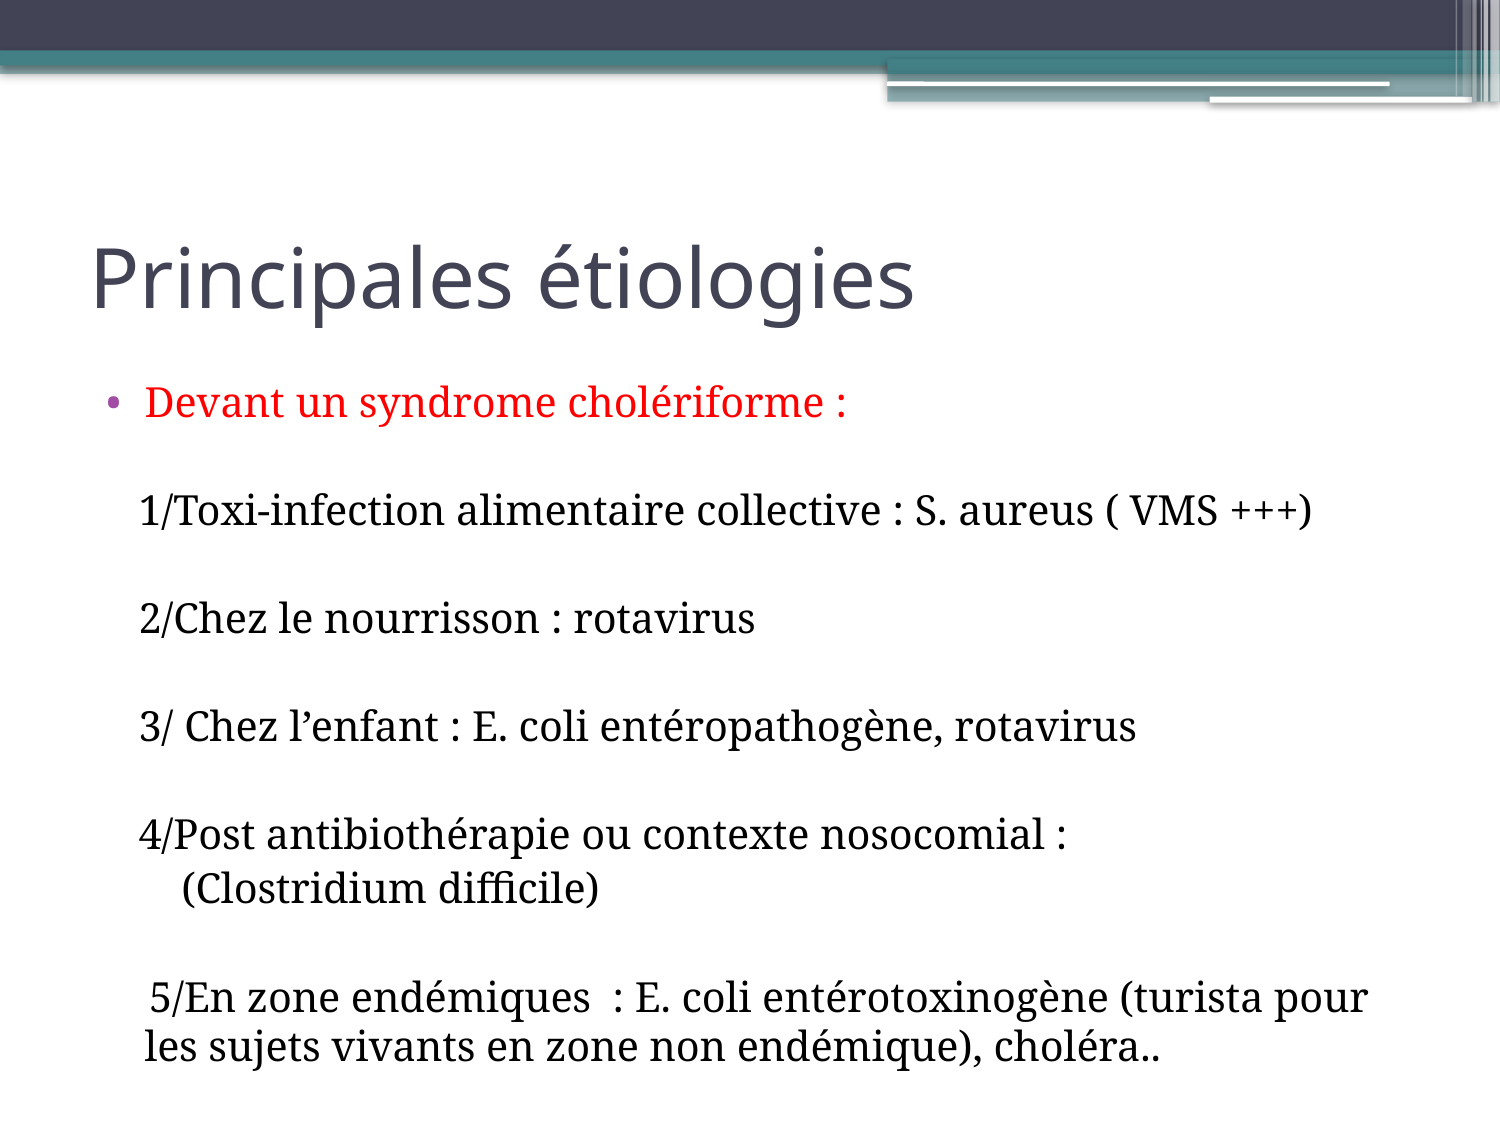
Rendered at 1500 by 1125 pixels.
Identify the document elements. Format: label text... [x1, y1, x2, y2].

list Devant un syndrome cholériforme : 1/Toxi-infection alimentaire collective : S. aureus ( VMS +++) 2/Chez le nourrisson : rotavirus 3/ Chez l’enfant : E. coli entéropathogène, rotavirus 4/Post antibiothérapie ou contexte nosocomial : (Clostridium difficile) 5/En zone endémiques : E. coli entérotoxinogène (turista pour les sujets vivants en zone non endémique), choléra.. [75, 368, 1425, 1079]
title Principales étiologies [75, 187, 1425, 363]
